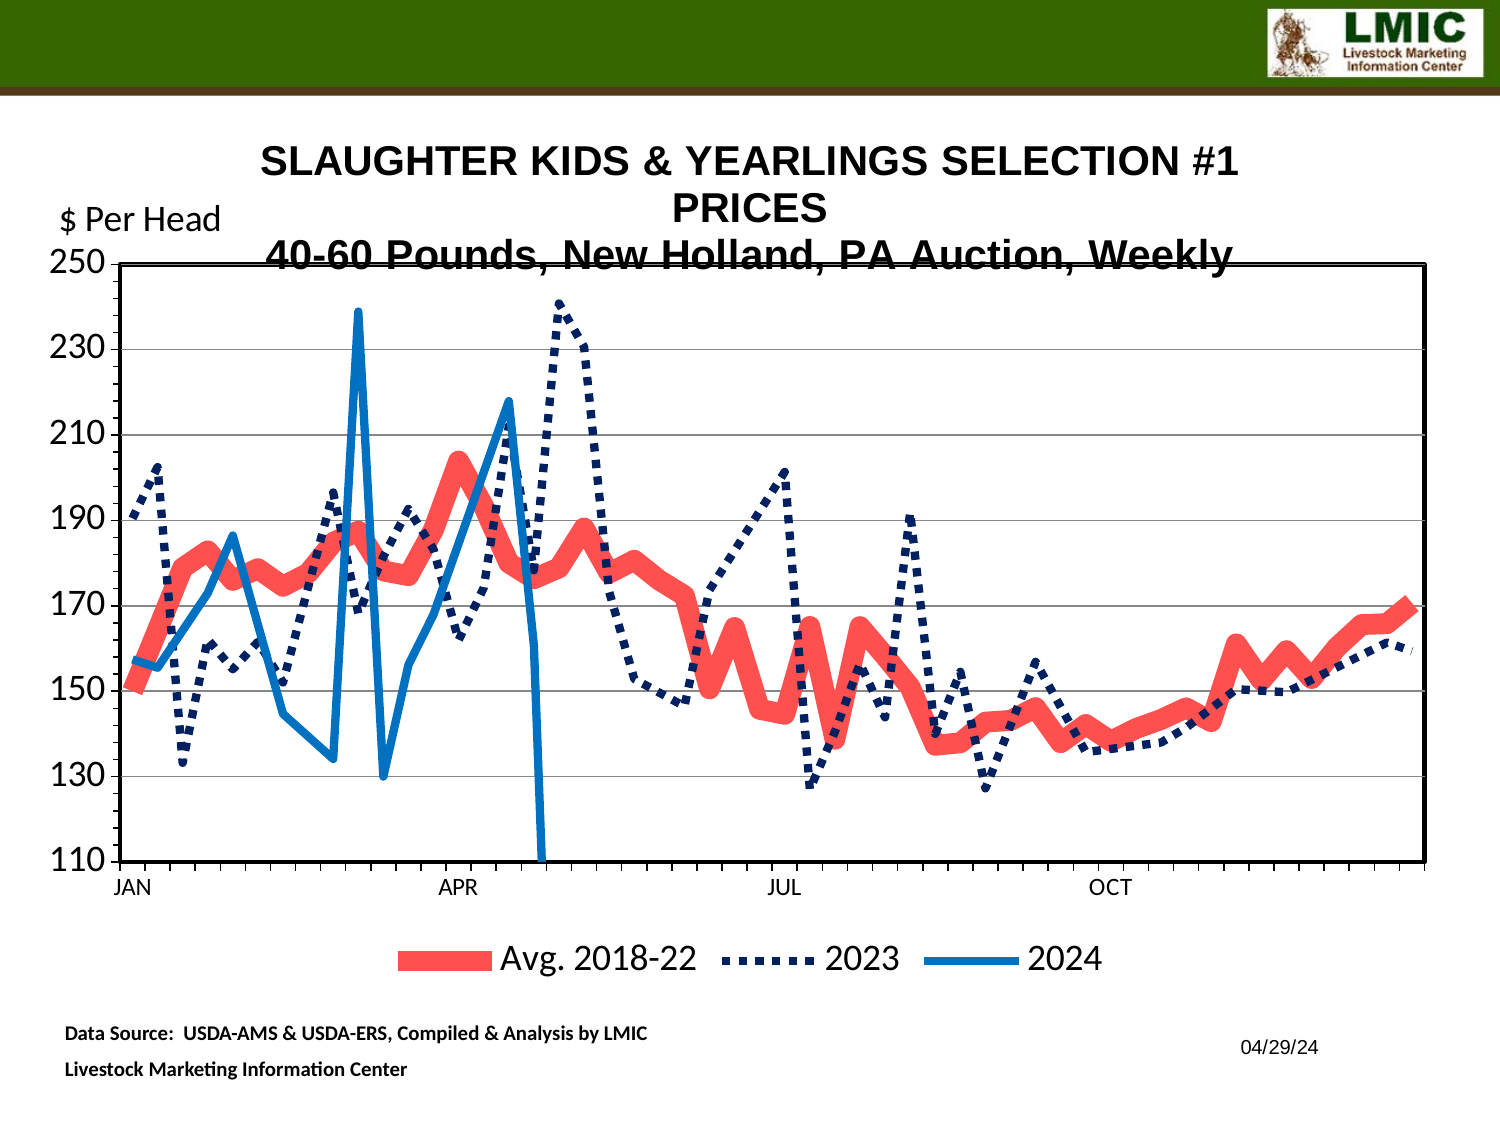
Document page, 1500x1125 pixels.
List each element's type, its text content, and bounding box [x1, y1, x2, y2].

chart [24, 99, 1476, 988]
text_box Data Source: USDA-AMS & USDA-ERS, Compiled & Analysis by LMIC Livestock Marketing Information Center [49, 1012, 725, 1088]
picture [0, 0, 1500, 1125]
